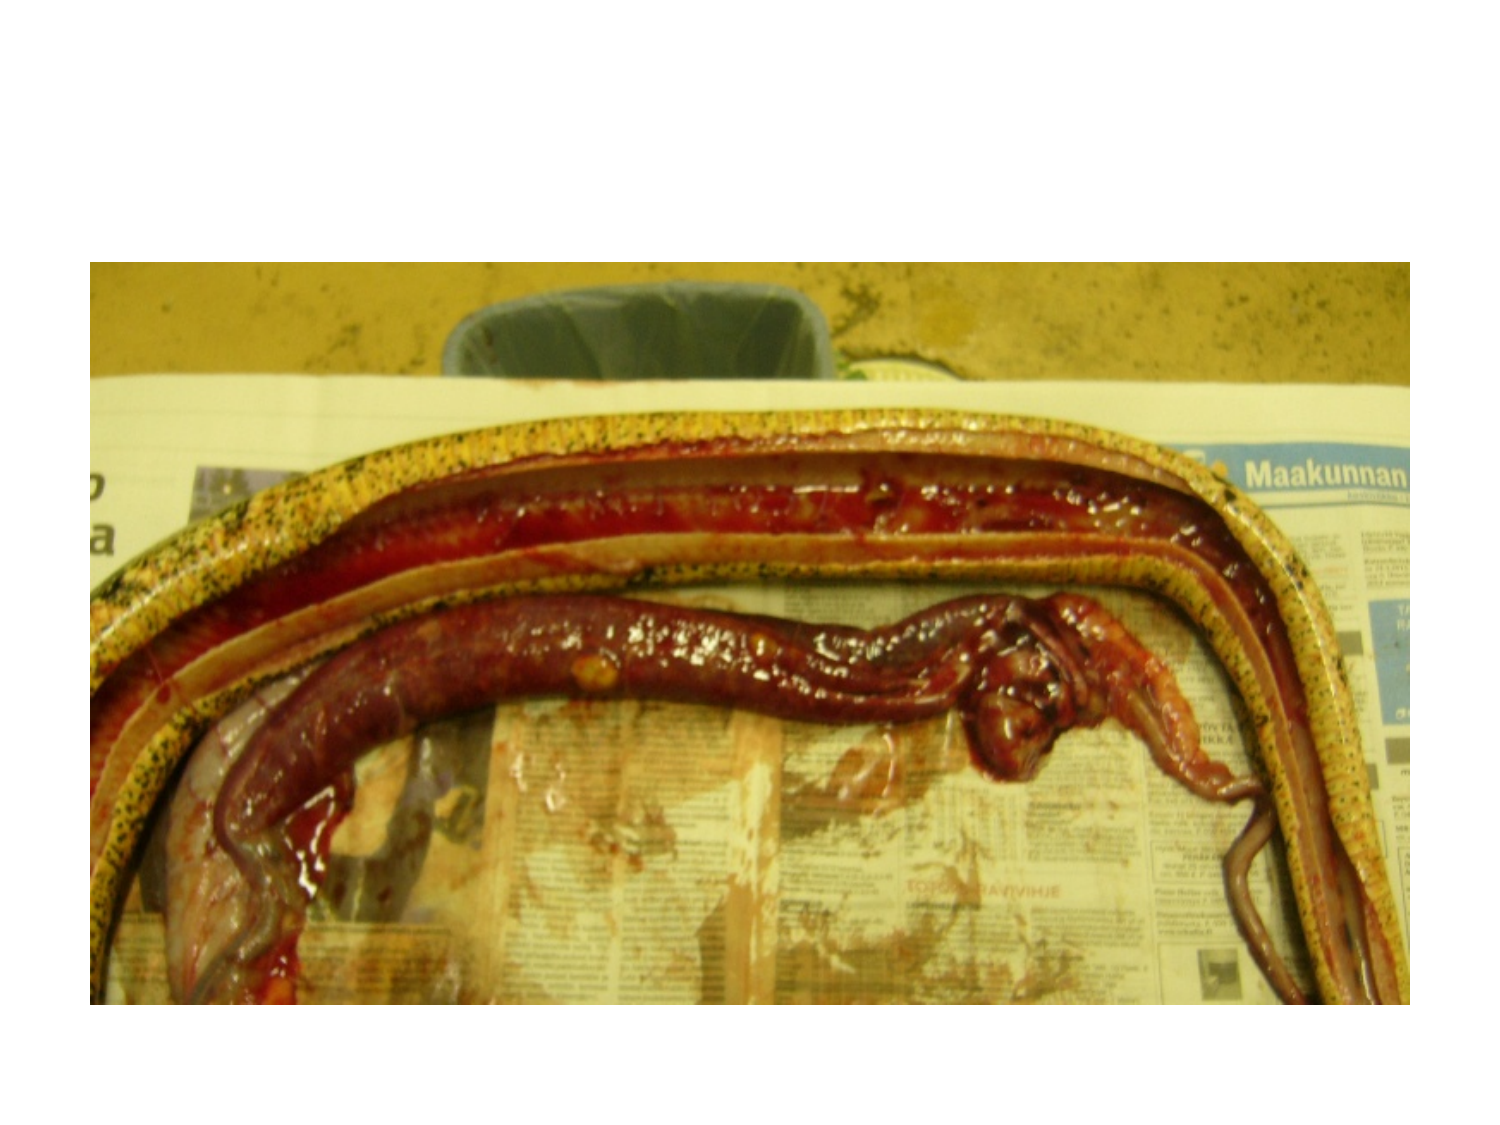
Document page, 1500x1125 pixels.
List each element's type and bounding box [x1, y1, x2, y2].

list [89, 262, 1411, 1006]
